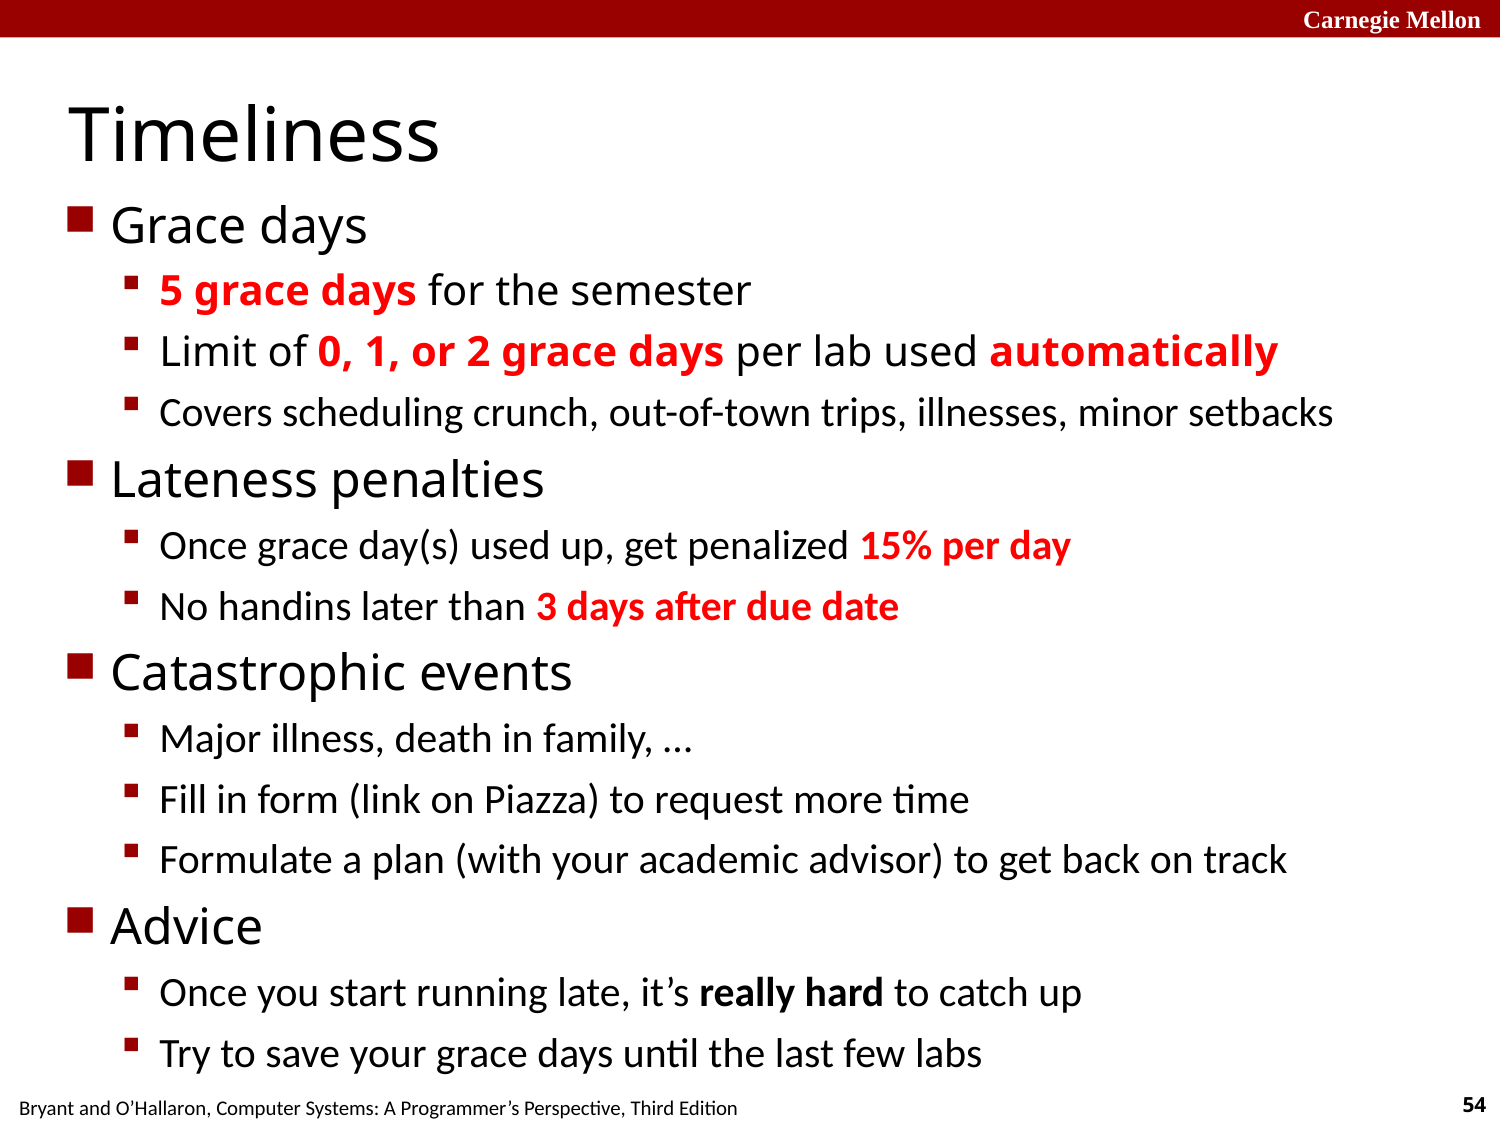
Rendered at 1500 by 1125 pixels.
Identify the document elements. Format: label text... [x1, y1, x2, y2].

list Grace days 5 grace days for the semester Limit of 0, 1, or 2 grace days per lab used automatically Covers scheduling crunch, out-of-town trips, illnesses, minor setbacks Lateness penalties Once grace day(s) used up, get penalized 15% per day No handins later than 3 days after due date Catastrophic events Major illness, death in family, … Fill in form (link on Piazza) to request more time Formulate a plan (with your academic advisor) to get back on track Advice Once you start running late, it’s really hard to catch up Try to save your grace days until the last few labs [62, 187, 1438, 1080]
title Timeliness [62, 41, 1438, 187]
